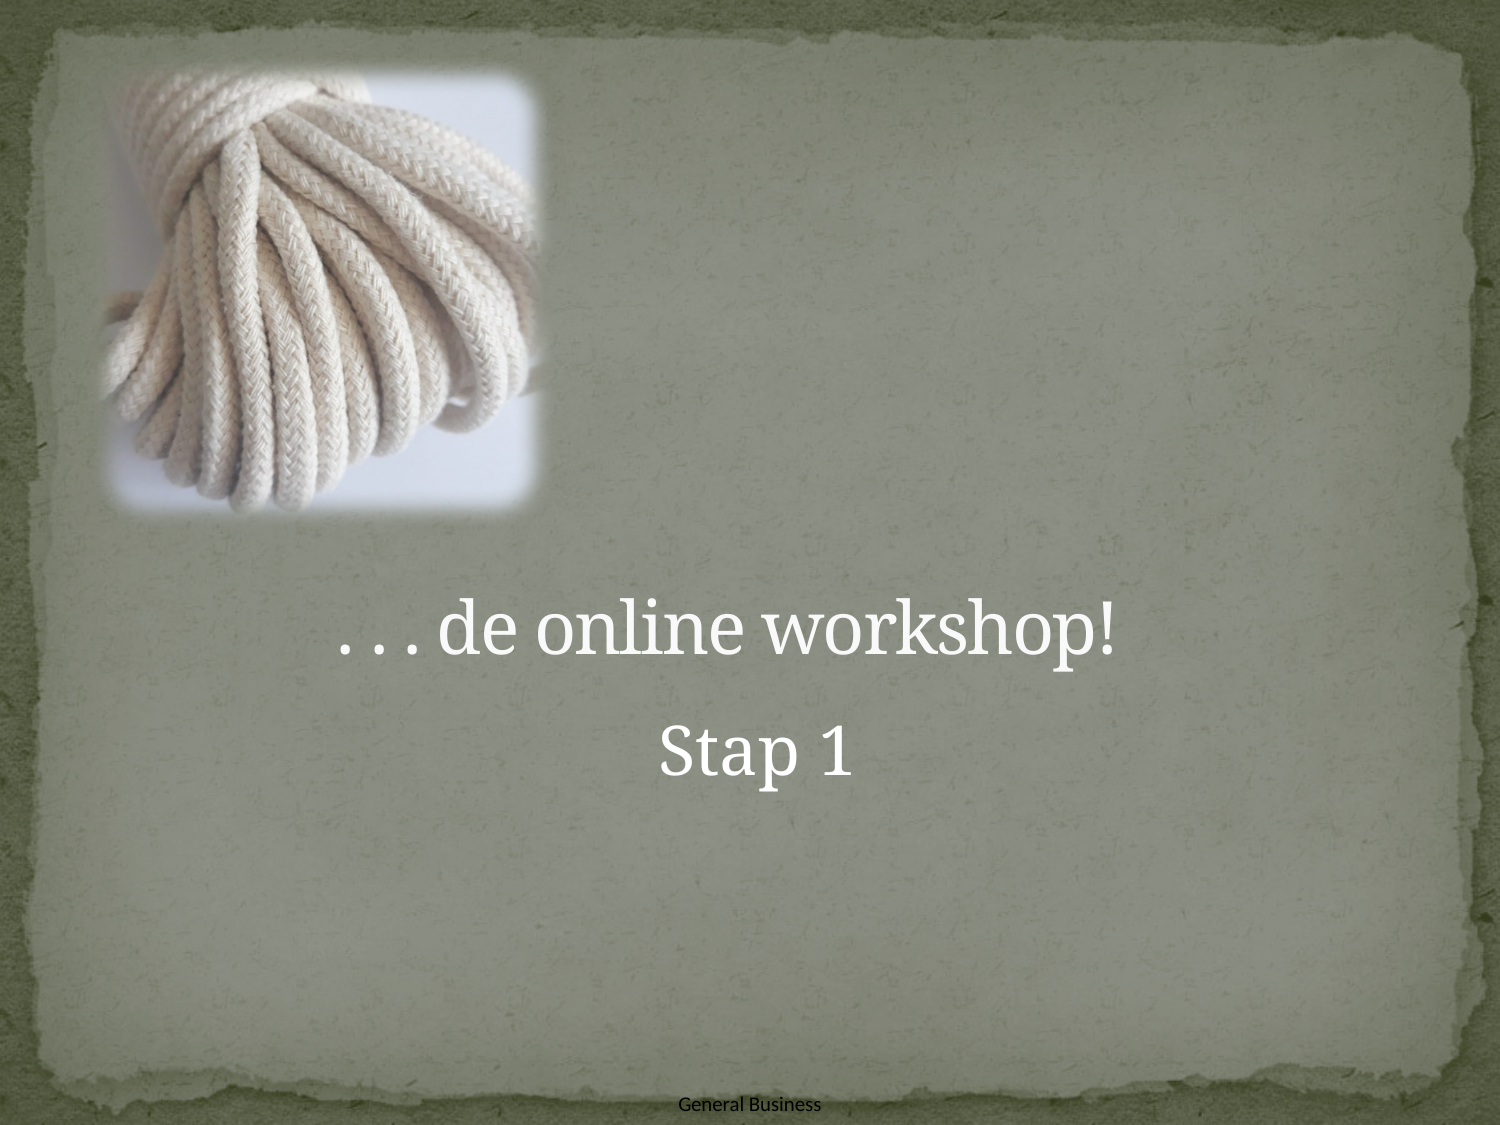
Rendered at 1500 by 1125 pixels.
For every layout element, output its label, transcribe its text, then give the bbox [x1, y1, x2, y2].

text_box . . . de online workshop! [322, 513, 1240, 677]
picture [90, 56, 555, 528]
text_box Stap 1 [643, 609, 1016, 798]
